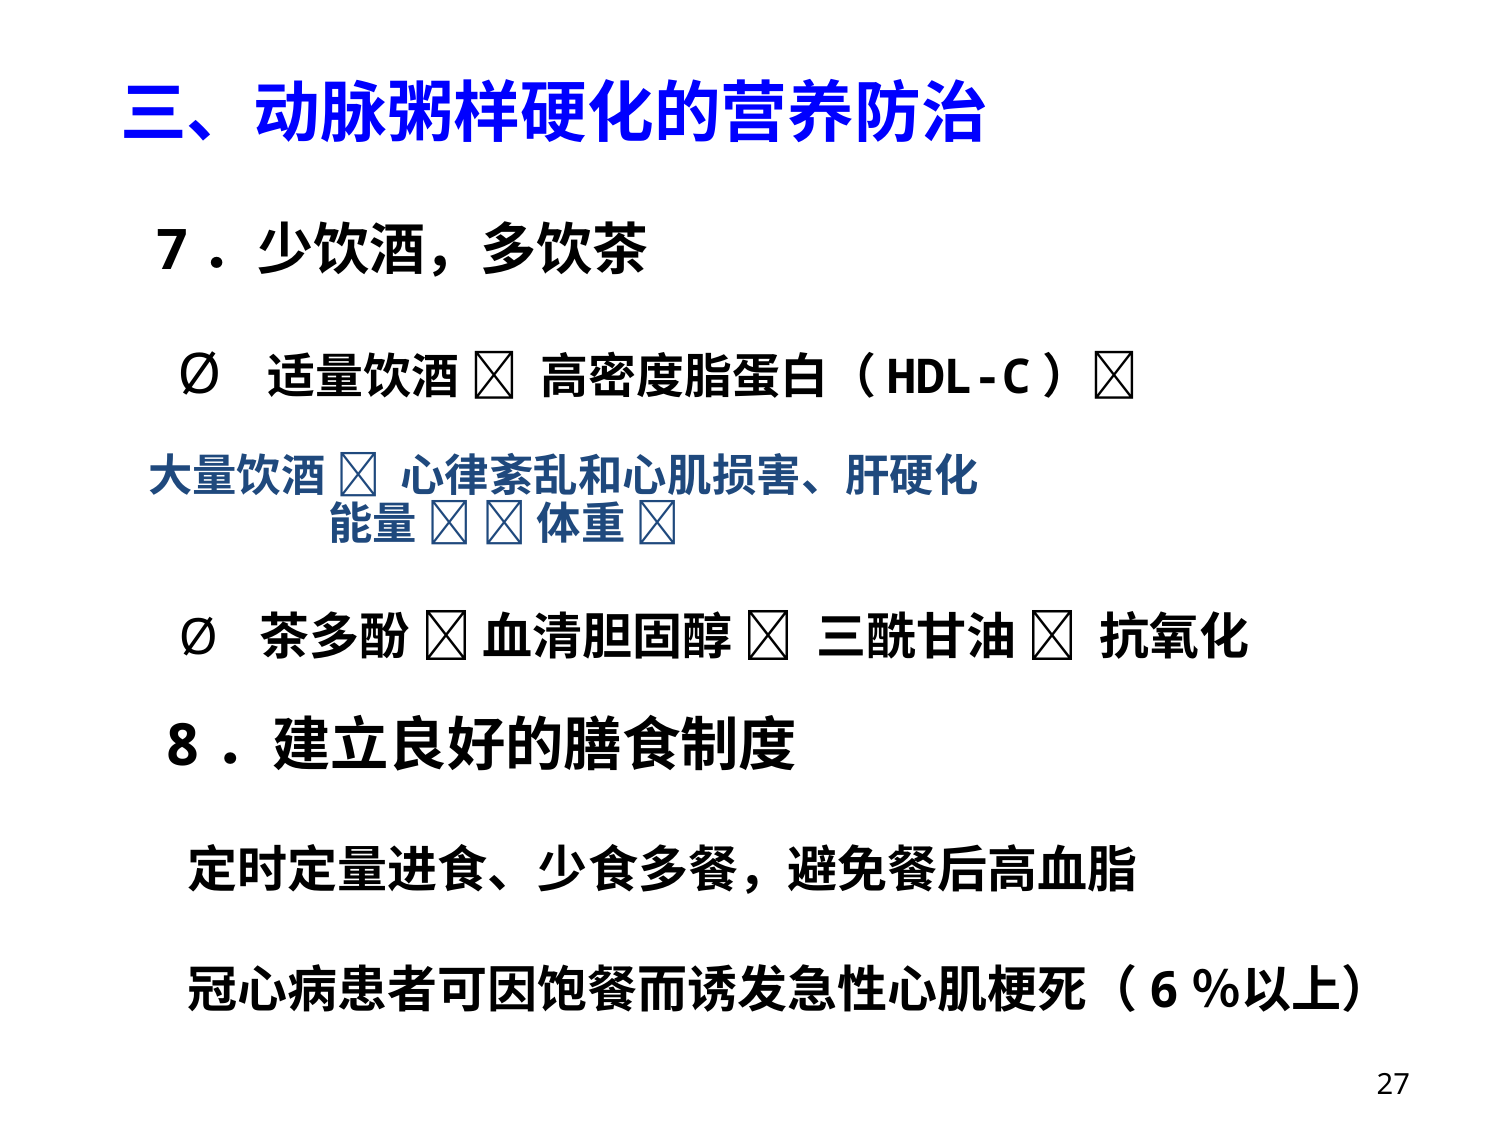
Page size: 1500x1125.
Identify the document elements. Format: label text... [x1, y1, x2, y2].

text_box 8．建立良好的膳食制度 定时定量进食、少食多餐，避免餐后高血脂 冠心病患者可因饱餐而诱发急性心肌梗死（6％以上） [150, 699, 1407, 1025]
text_box 27 [1112, 1037, 1425, 1113]
list 大量饮酒  心律紊乱和心肌损害、肝硬化 能量   体重  [93, 445, 1369, 658]
title 7．少饮酒，多饮茶 Ø 适量饮酒  高密度脂蛋白（HDL-C） [140, 204, 1466, 480]
text_box Ø 茶多酚  血清胆固醇  三酰甘油  抗氧化 [163, 597, 1465, 673]
text_box 三、动脉粥样硬化的营养防治 [105, 81, 1306, 217]
